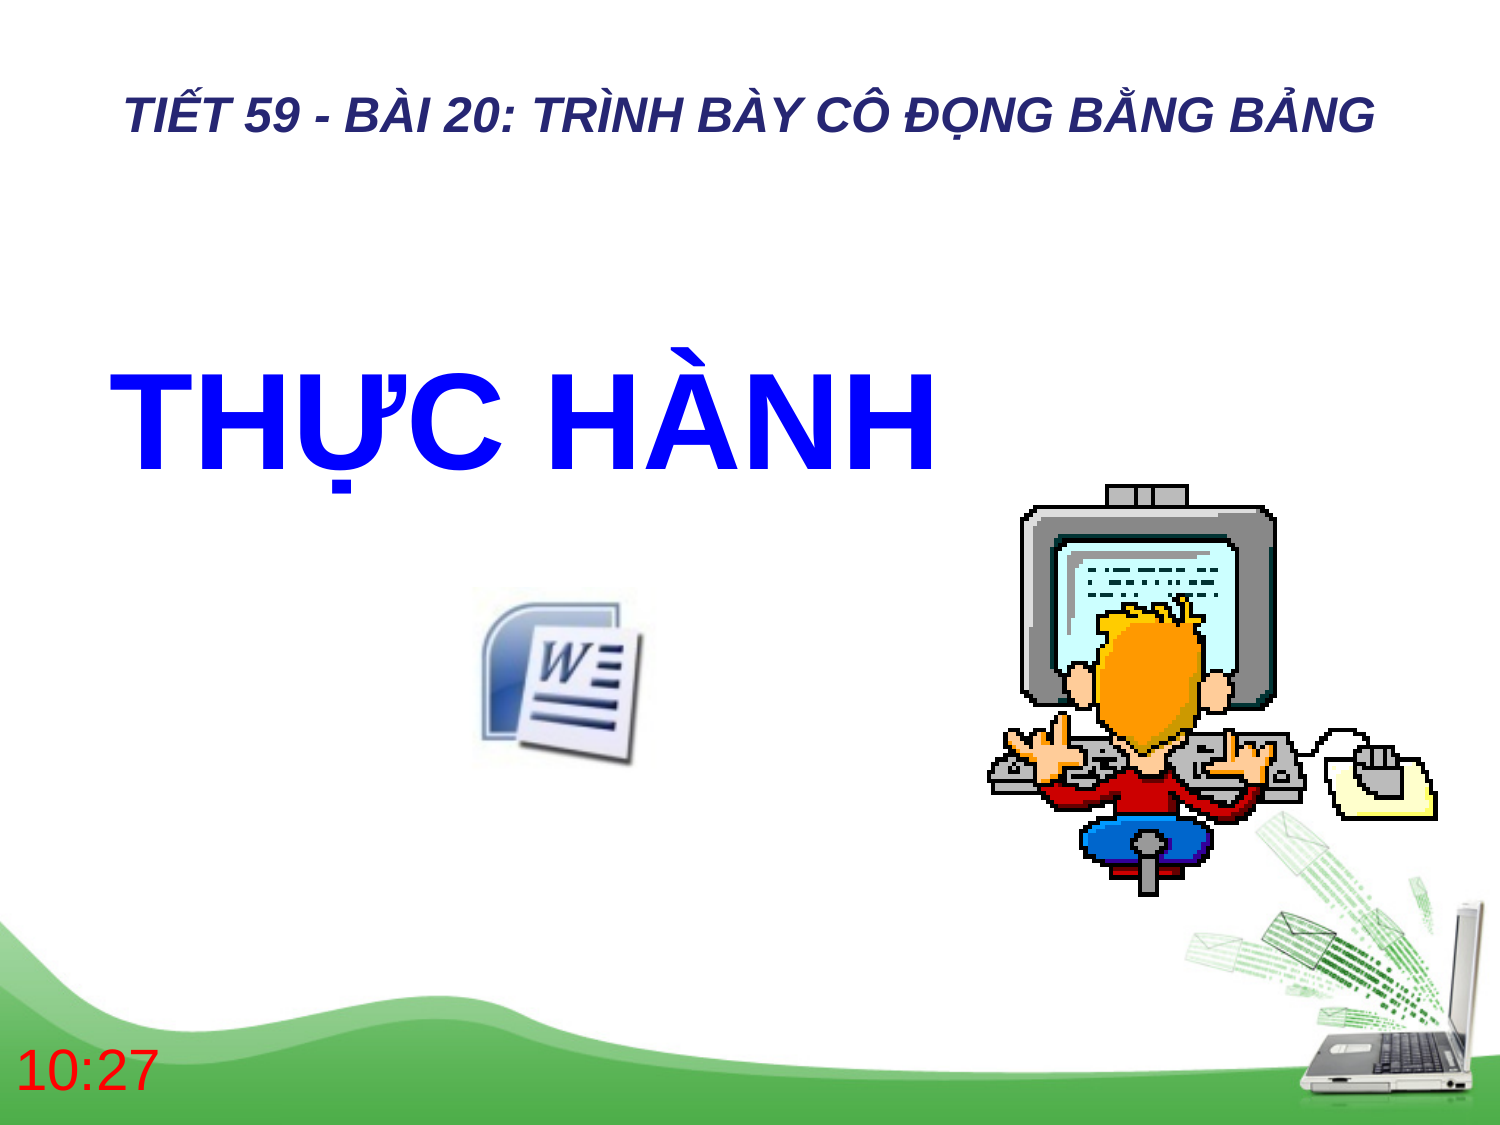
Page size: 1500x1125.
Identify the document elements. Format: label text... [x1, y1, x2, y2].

text_box TIẾT 59 - BÀI 20: TRÌNH BÀY CÔ ĐỌNG BẰNG BẢNG [56, 37, 1444, 150]
picture [0, 0, 1500, 1125]
text_box 14:16 [0, 1024, 315, 1085]
text_box THỰC HÀNH [74, 324, 975, 505]
